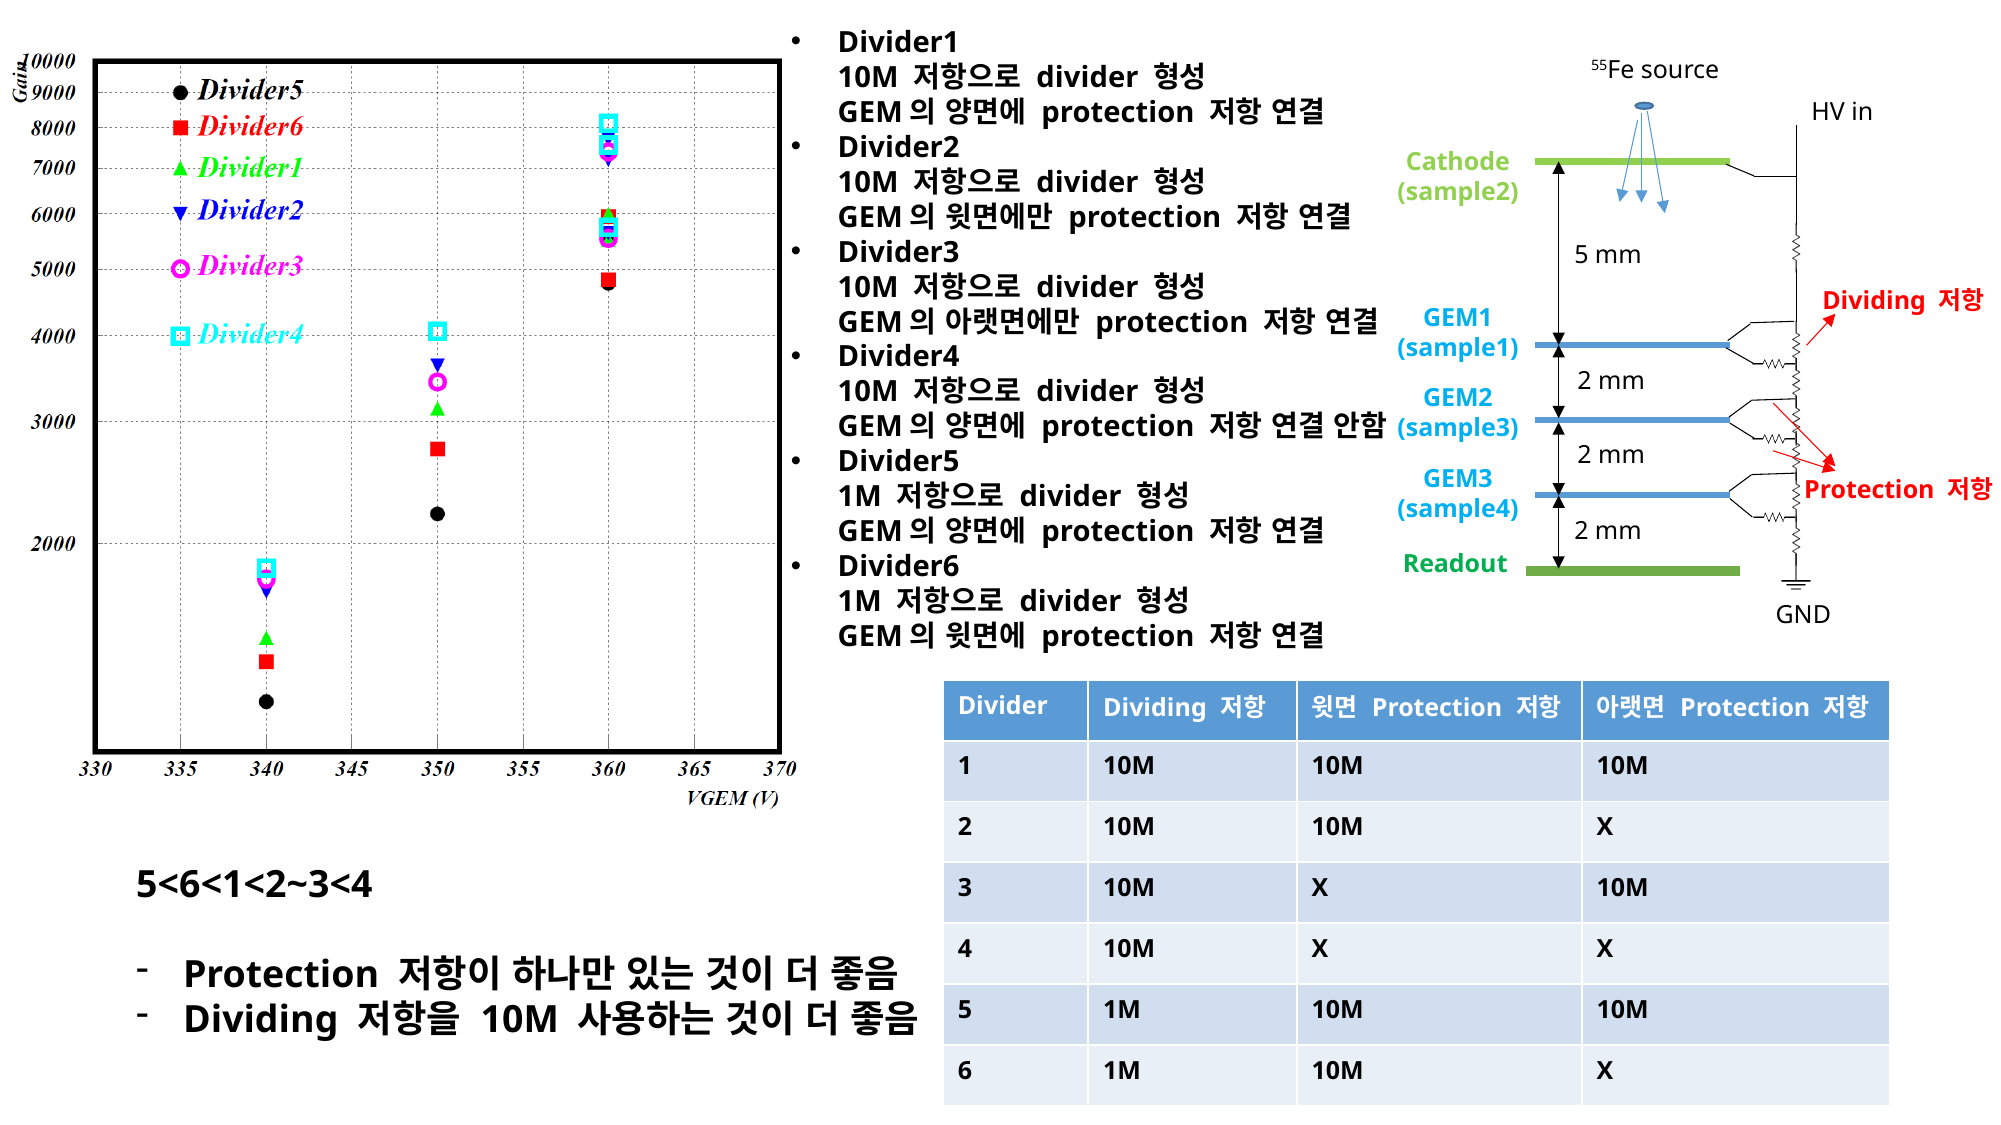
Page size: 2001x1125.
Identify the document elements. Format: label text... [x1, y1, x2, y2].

text_box Divider1 10M 저항으로 divider 형성 GEM의 양면에 protection 저항 연결 Divider2 10M 저항으로 divider 형성 GEM의 윗면에만 protection 저항 연결 Divider3 10M 저항으로 divider 형성 GEM의 아랫면에만 protection 저항 연결 Divider4 10M 저항으로 divider 형성 GEM의 양면에 protection 저항 연결 안함 Divider5 1M 저항으로 divider 형성 GEM의 양면에 protection 저항 연결 Divider6 1M 저항으로 divider 형성 GEM의 윗면에 protection 저항 연결 [776, 15, 1471, 660]
table_cell 5 [944, 985, 1087, 1044]
table_cell 2 [944, 802, 1087, 861]
table_cell 6 [944, 1046, 1087, 1105]
table_cell X [1583, 1046, 1889, 1105]
table_header Divider [944, 681, 1087, 740]
table_cell 10M [1583, 985, 1889, 1044]
table_cell 10M [1298, 742, 1581, 801]
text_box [1383, 45, 1890, 638]
table_cell X [1583, 802, 1889, 861]
table_cell 1 [944, 742, 1087, 801]
table_cell 10M [1089, 742, 1296, 801]
table_cell 10M [1089, 802, 1296, 861]
text_box Protection 저항 [1890, 466, 2000, 512]
table_cell X [1298, 863, 1581, 922]
table_header Dividing 저항 [1089, 681, 1296, 740]
table_header 아랫면 Protection 저항 [1583, 681, 1889, 740]
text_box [1773, 467, 1836, 471]
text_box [1773, 403, 1836, 467]
table_cell 10M [1583, 742, 1889, 801]
text_box Dividing 저항 [1890, 276, 2000, 322]
table_cell 4 [944, 924, 1087, 983]
table_cell X [1583, 924, 1889, 983]
table_cell X [1298, 924, 1581, 983]
text_box 5<6<1<2~3<4 Protection 저항이 하나만 있는 것이 더 좋음 Dividing 저항을 10M 사용하는 것이 더 좋음 [121, 852, 935, 1048]
table_cell 1M [1089, 985, 1296, 1044]
table_cell 3 [944, 863, 1087, 922]
table_cell 10M [1089, 863, 1296, 922]
picture [0, 37, 822, 814]
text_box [1806, 313, 1836, 346]
table_cell 10M [1298, 1046, 1581, 1105]
table_cell 10M [1583, 863, 1889, 922]
table_cell 10M [1089, 924, 1296, 983]
table_cell 1M [1089, 1046, 1296, 1105]
table_cell 10M [1298, 985, 1581, 1044]
table_cell 10M [1298, 802, 1581, 861]
table_header 윗면 Protection 저항 [1298, 681, 1581, 740]
